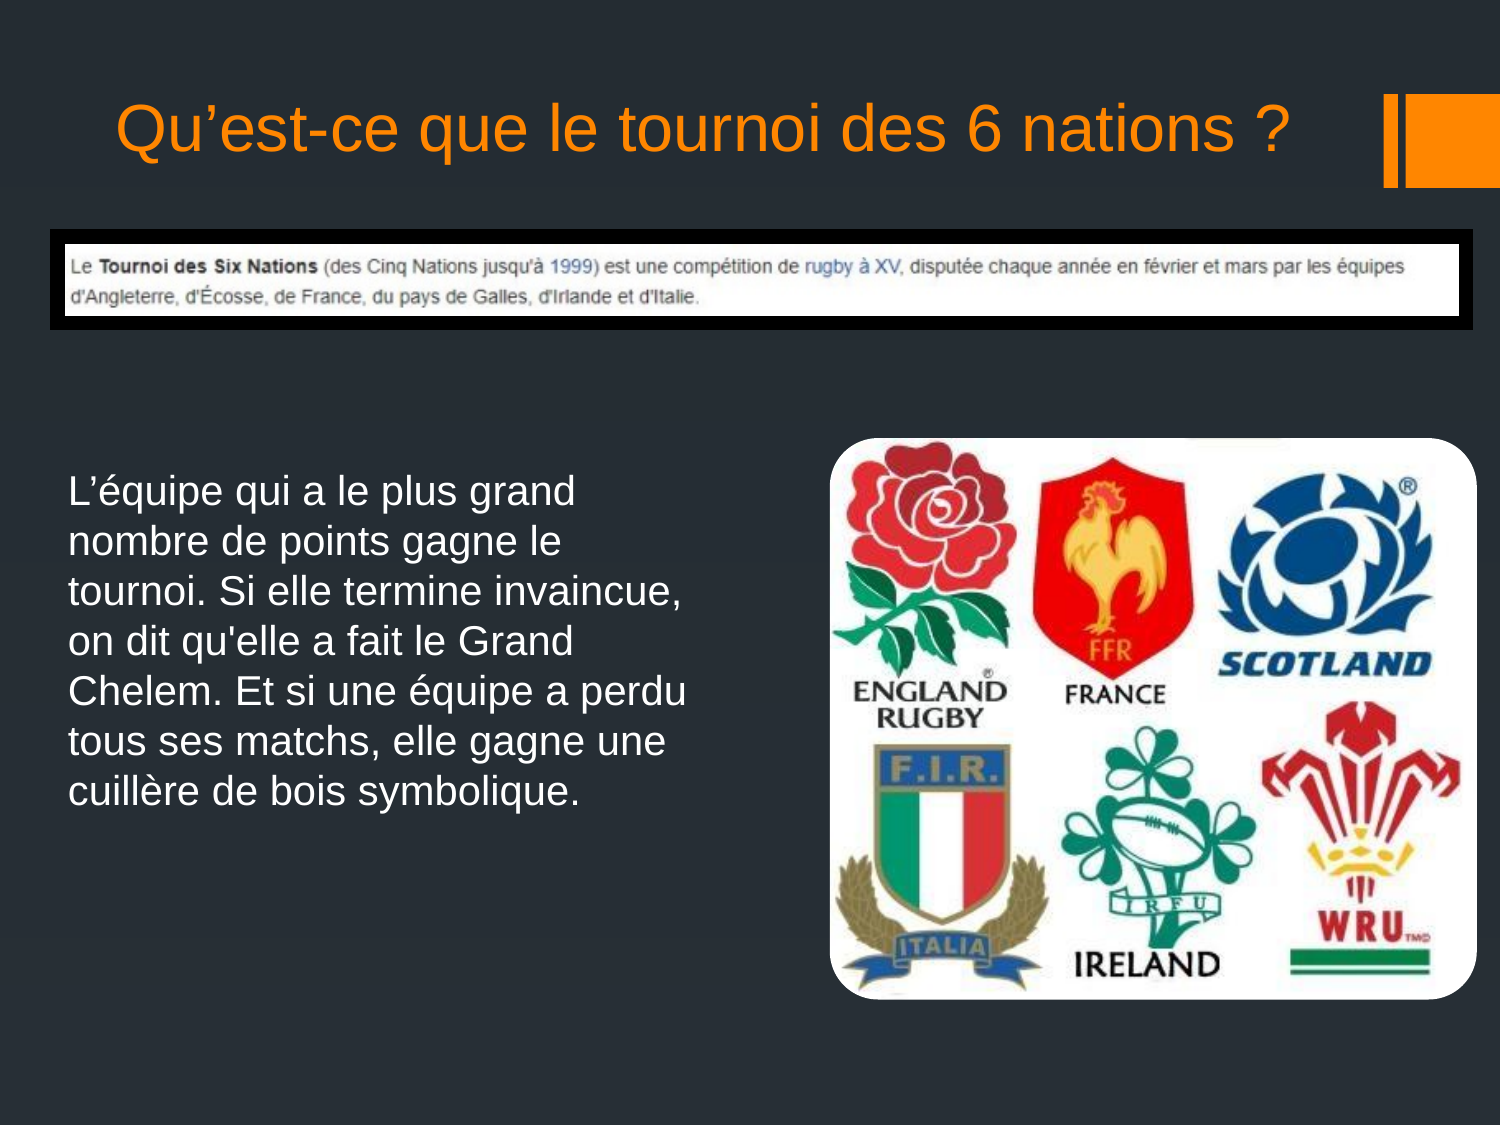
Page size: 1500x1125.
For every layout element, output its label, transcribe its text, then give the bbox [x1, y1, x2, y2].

title Qu’est-ce que le tournoi des 6 nations ? [100, 54, 1341, 173]
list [64, 242, 1460, 317]
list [829, 437, 1478, 1000]
text_box L’équipe qui a le plus grand nombre de points gagne le tournoi. Si elle termine invaincue, on dit qu'elle a fait le Grand Chelem. Et si une équipe a perdu tous ses matchs, elle gagne une cuillère de bois symbolique. [53, 456, 715, 822]
